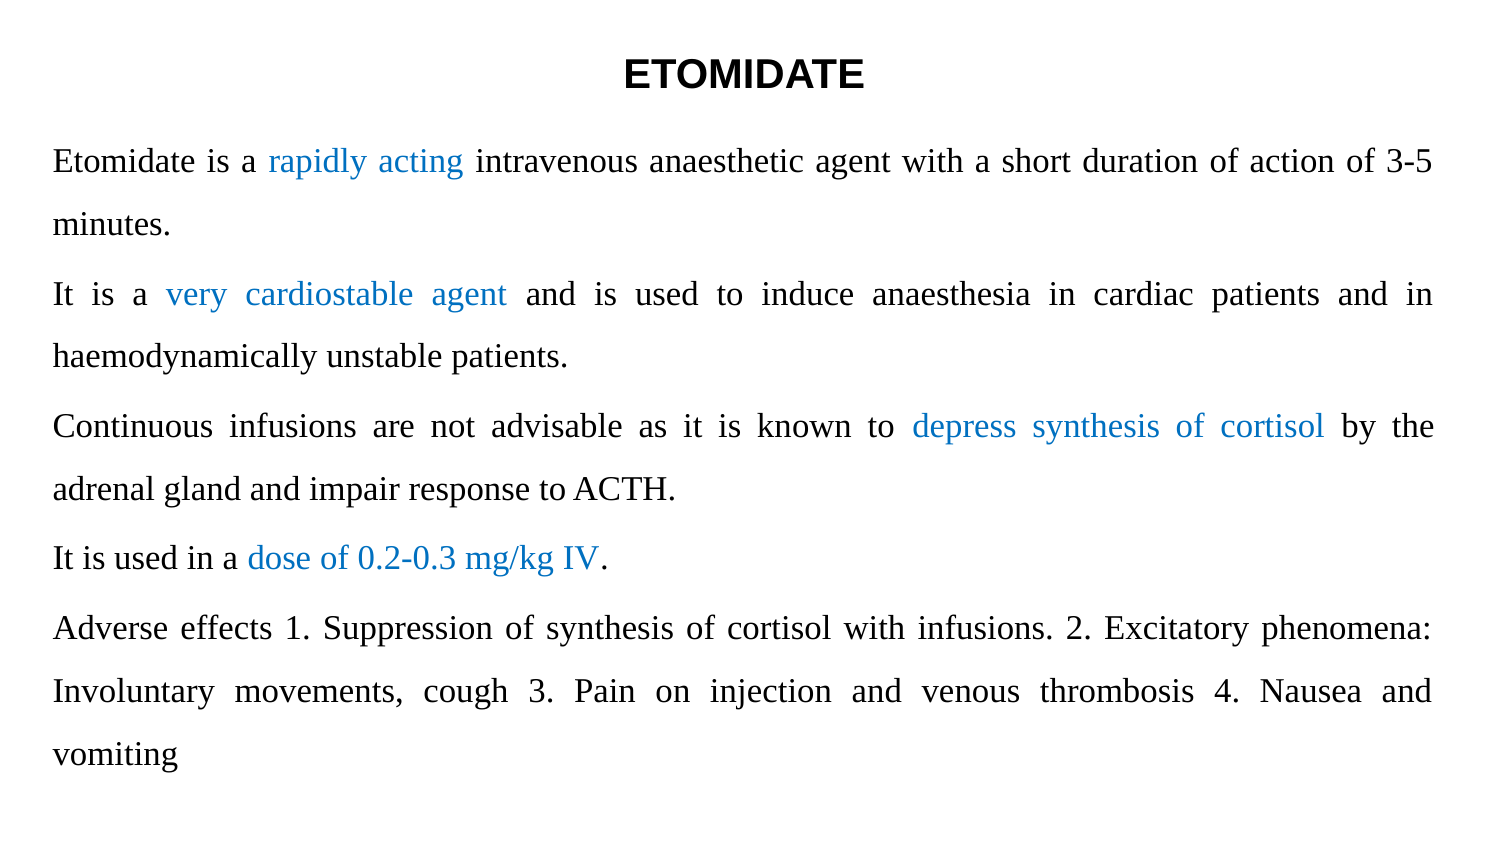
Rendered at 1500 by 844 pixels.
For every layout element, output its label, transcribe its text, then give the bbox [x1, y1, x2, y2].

list Etomidate is a rapidly acting intravenous anaesthetic agent with a short duration of action of 3-5 minutes. It is a very cardiostable agent and is used to induce anaesthesia in cardiac patients and in haemodynamically unstable patients. Continuous infusions are not advisable as it is known to depress synthesis of cortisol by the adrenal gland and impair response to ACTH. It is used in a dose of 0.2-0.3 mg/kg IV. Adverse effects 1. Suppression of synthesis of cortisol with infusions. 2. Excitatory phenomena: Involuntary movements, cough 3. Pain on injection and venous thrombosis 4. Nausea and vomiting [37, 109, 1450, 785]
title ETOMIDATE [75, 33, 1425, 109]
